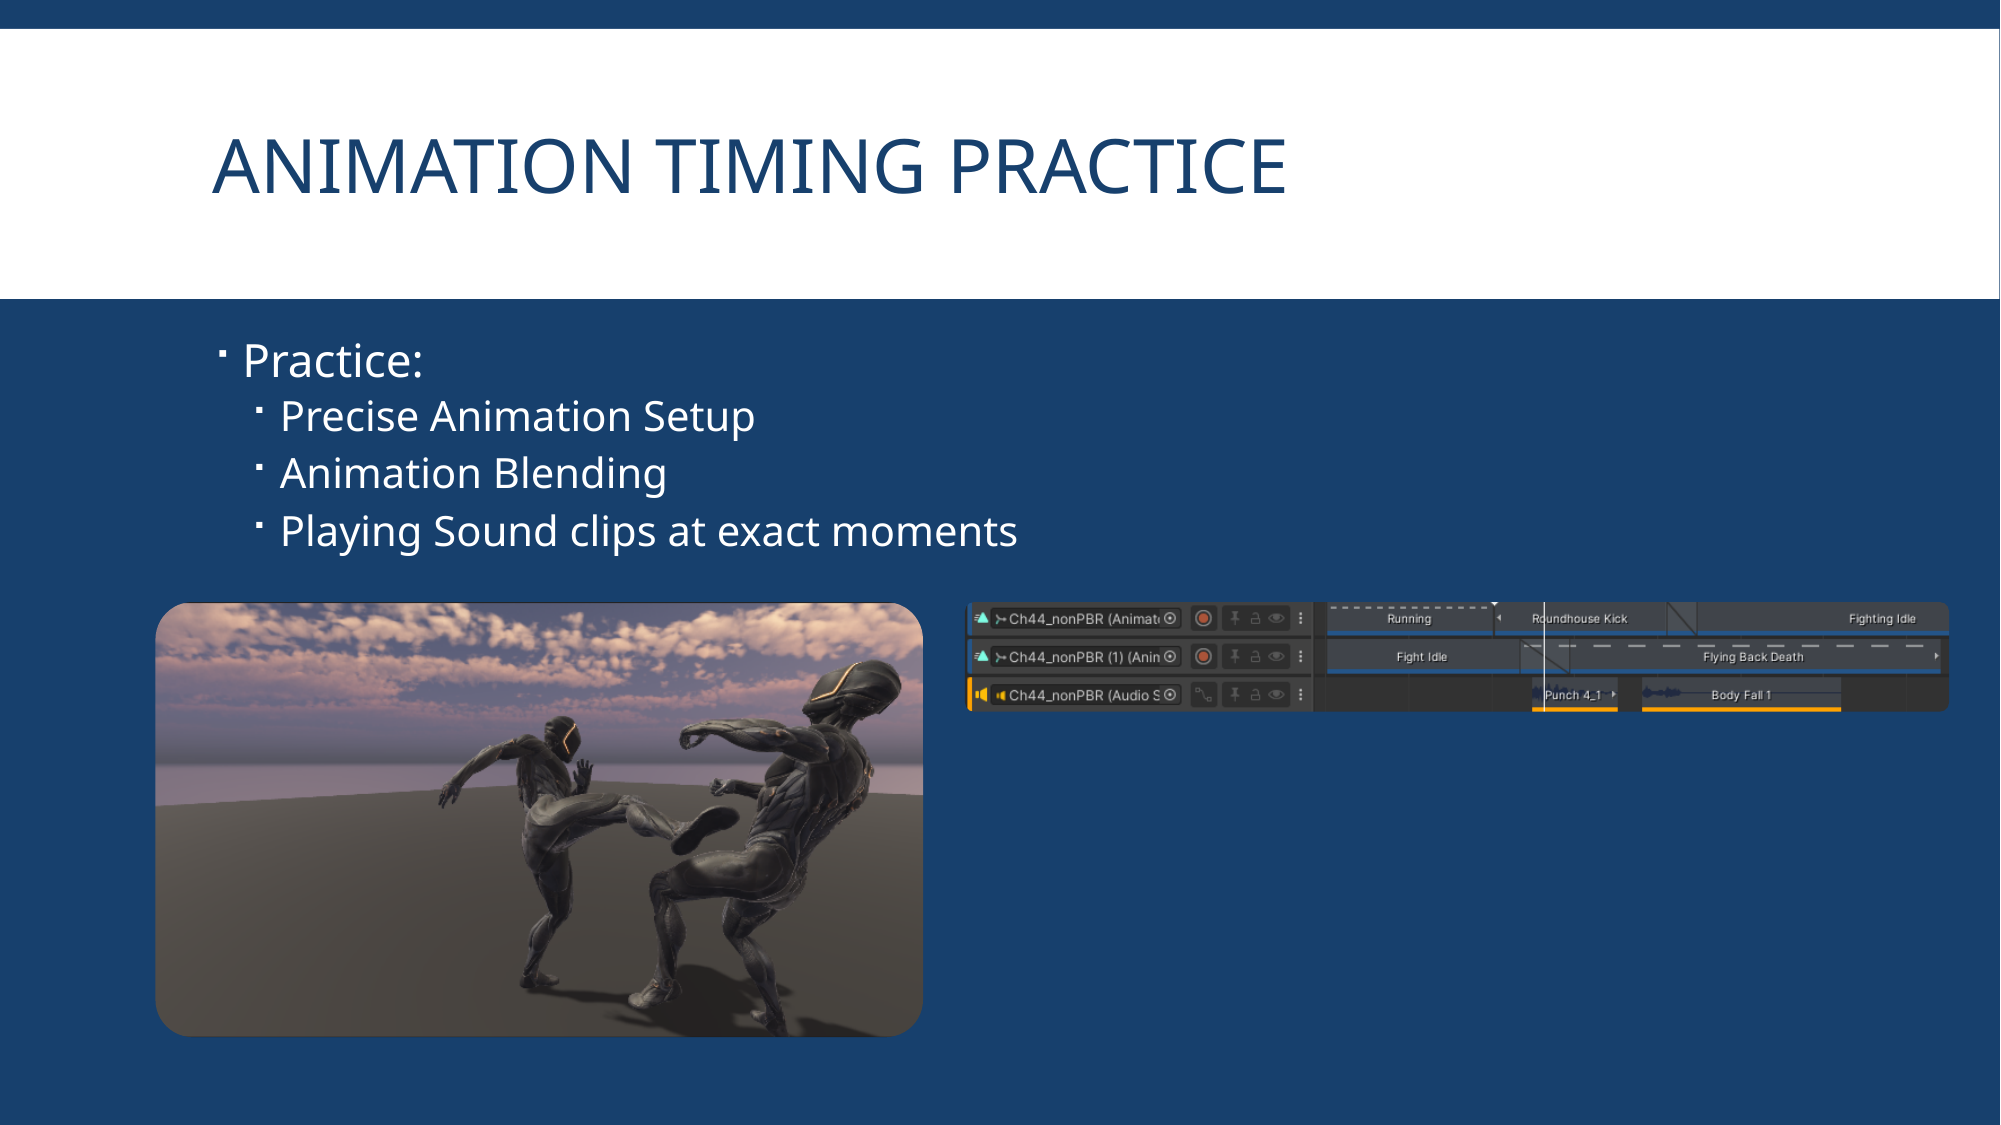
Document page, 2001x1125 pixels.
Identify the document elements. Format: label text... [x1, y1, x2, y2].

text_box Animation timing practice [197, 46, 1803, 295]
picture [964, 601, 1950, 712]
picture [155, 601, 924, 1038]
list Practice: Precise Animation Setup Animation Blending Playing Sound clips at exact moments [197, 329, 1803, 1106]
